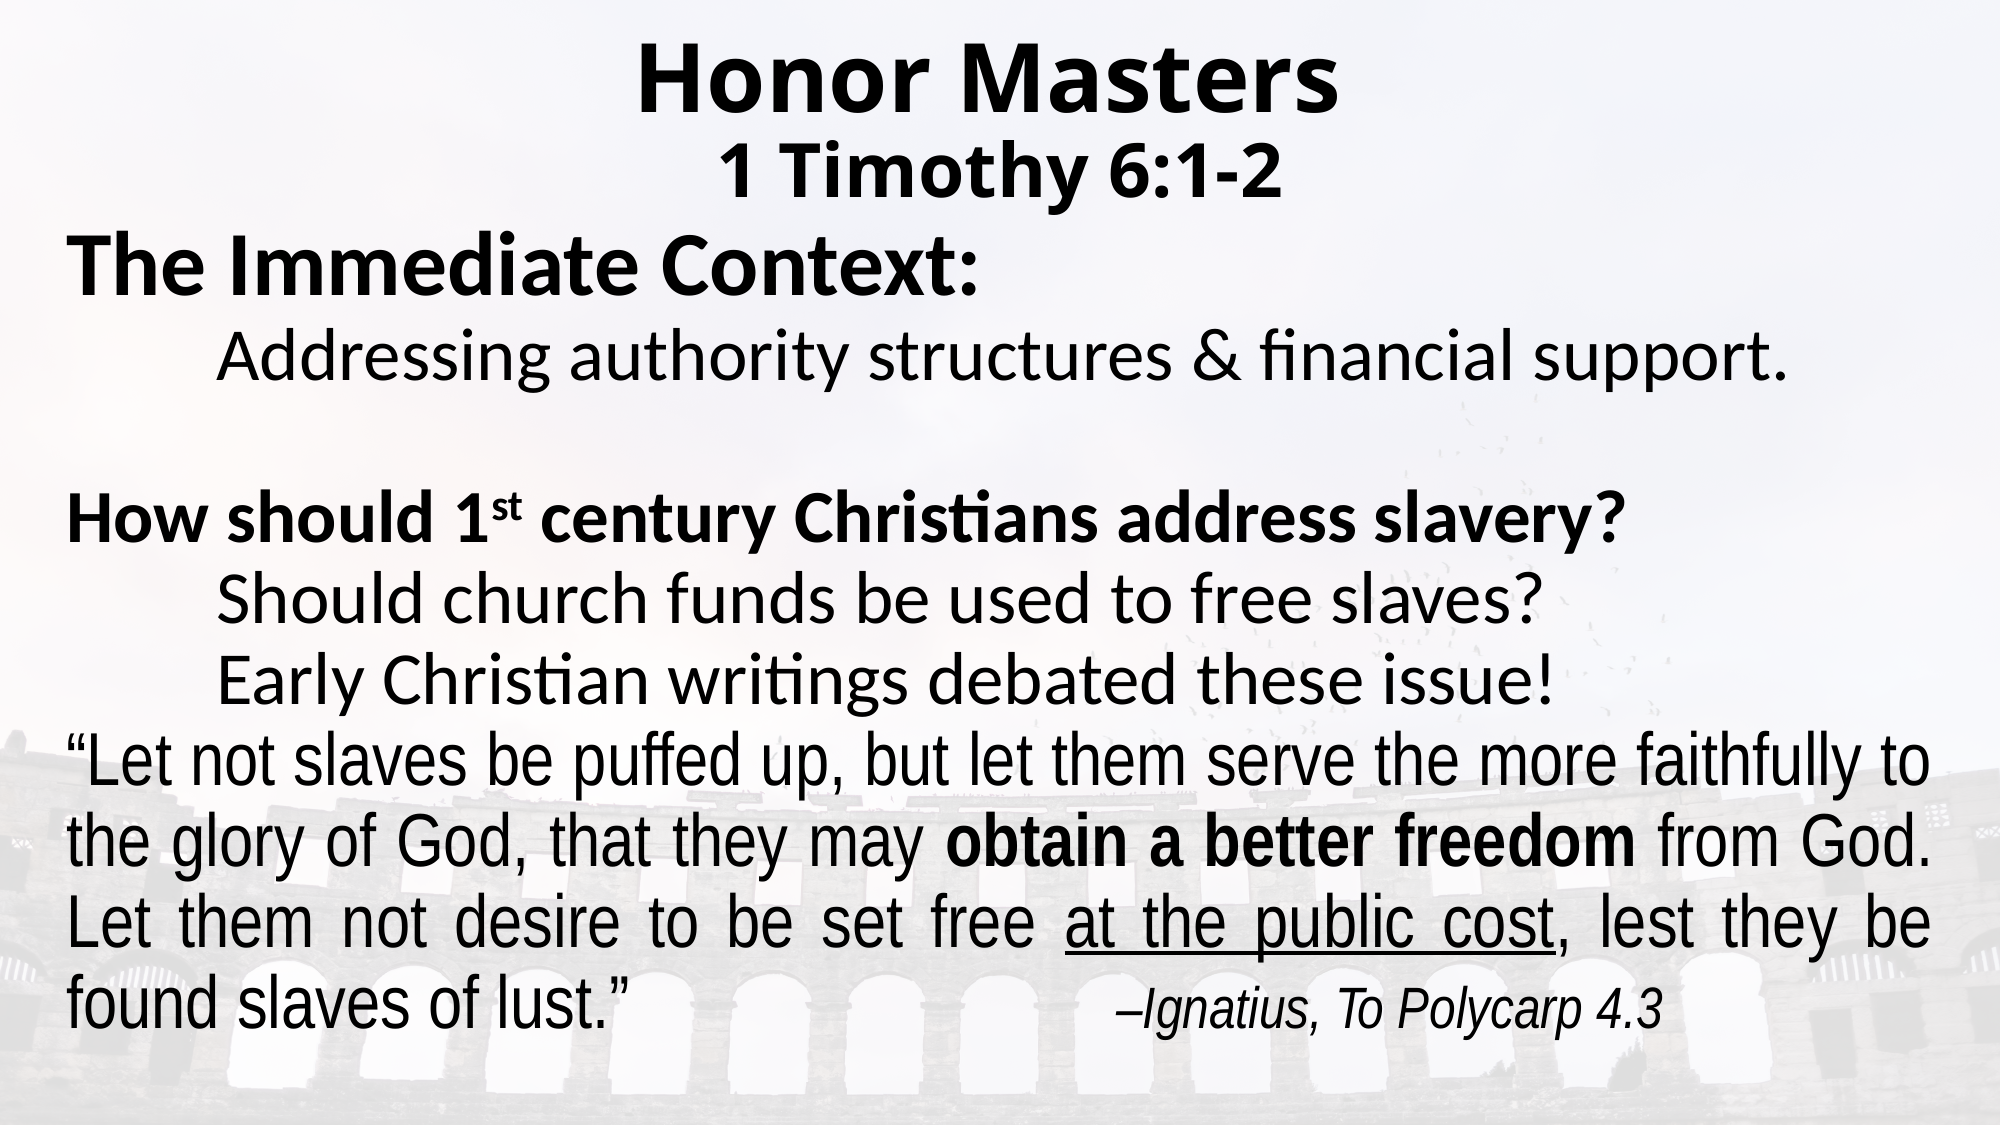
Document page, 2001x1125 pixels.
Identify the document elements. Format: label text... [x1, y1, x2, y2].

list The Immediate Context: Addressing authority structures & financial support. How should 1st century Christians address slavery? Should church funds be used to free slaves? Early Christian writings debated these issue! “Let not slaves be puffed up, but let them serve the more faithfully to the glory of God, that they may obtain a better freedom from God. Let them not desire to be set free at the public cost, lest they be found slaves of lust.” –Ignatius, To Polycarp 4.3 [51, 209, 1949, 1102]
title Honor Masters 1 Timothy 6:1-2 [0, 5, 2000, 238]
